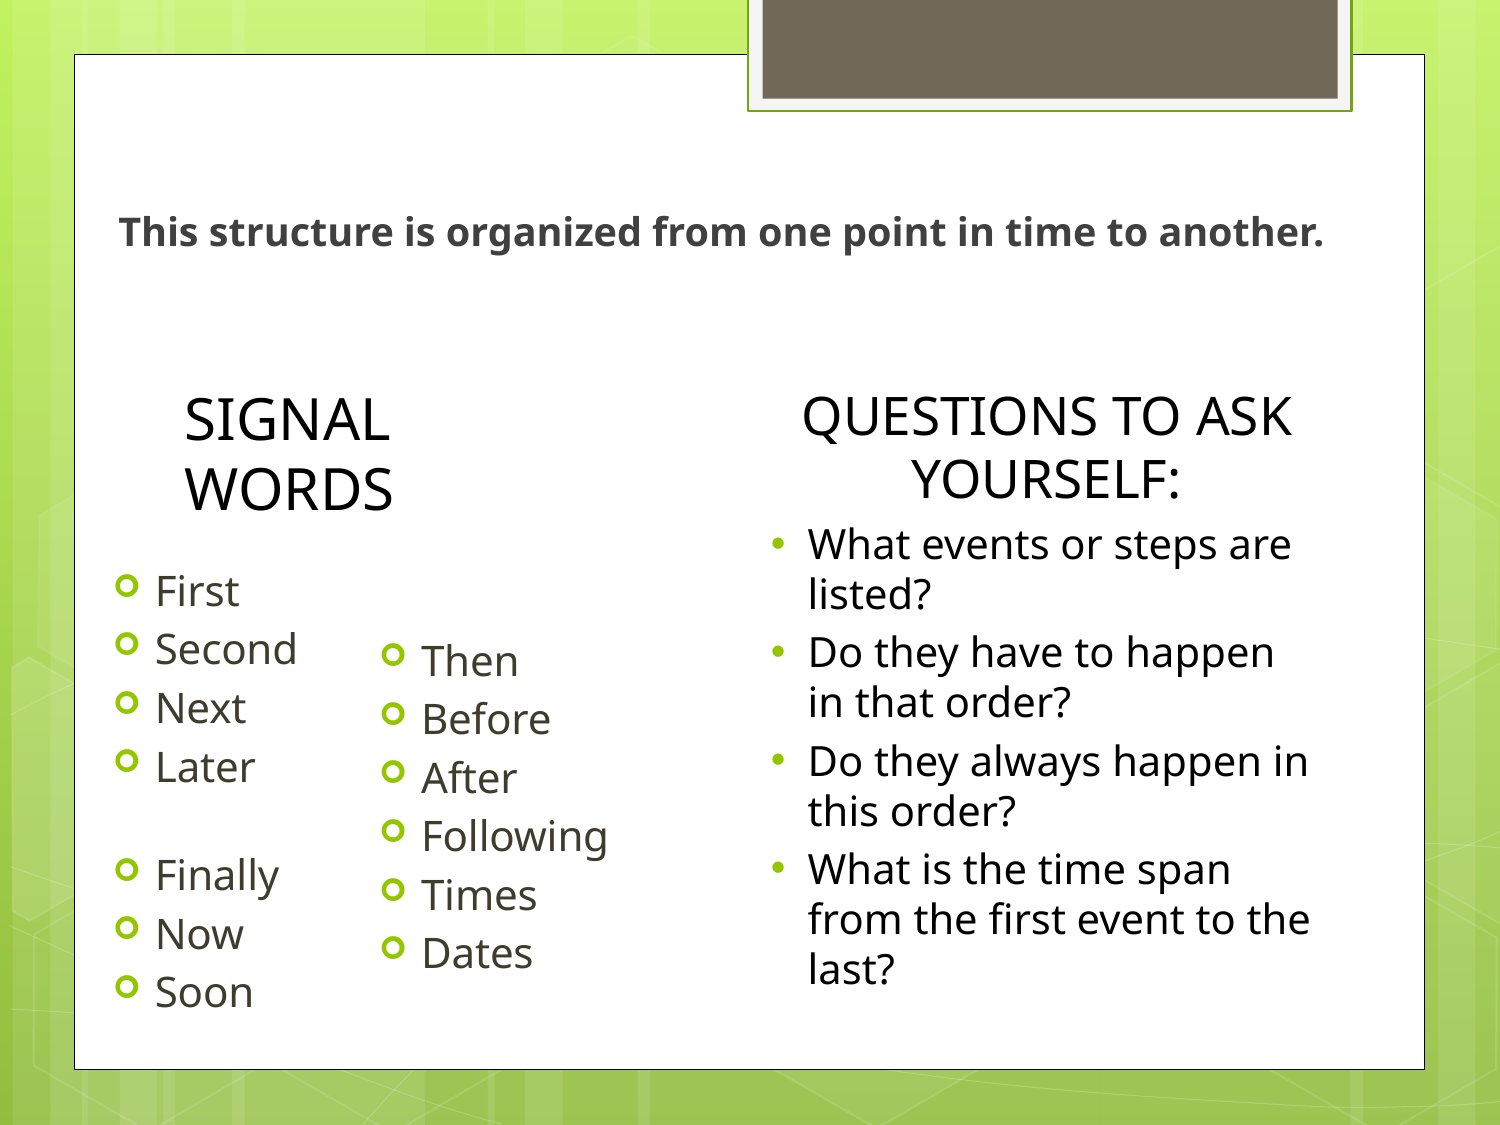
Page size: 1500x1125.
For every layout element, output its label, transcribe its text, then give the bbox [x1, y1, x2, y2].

text_box QUESTIONS TO ASK YOURSELF: What events or steps are listed? Do they have to happen in that order? Do they always happen in this order? What is the time span from the first event to the last? [737, 374, 1338, 1003]
text_box SIGNAL WORDS [169, 374, 620, 530]
text_box First Second Next Later Finally Now Soon Then Before After Following Times Dates [87, 509, 650, 1025]
text_box This structure is organized from one point in time to another. [87, 174, 1350, 286]
